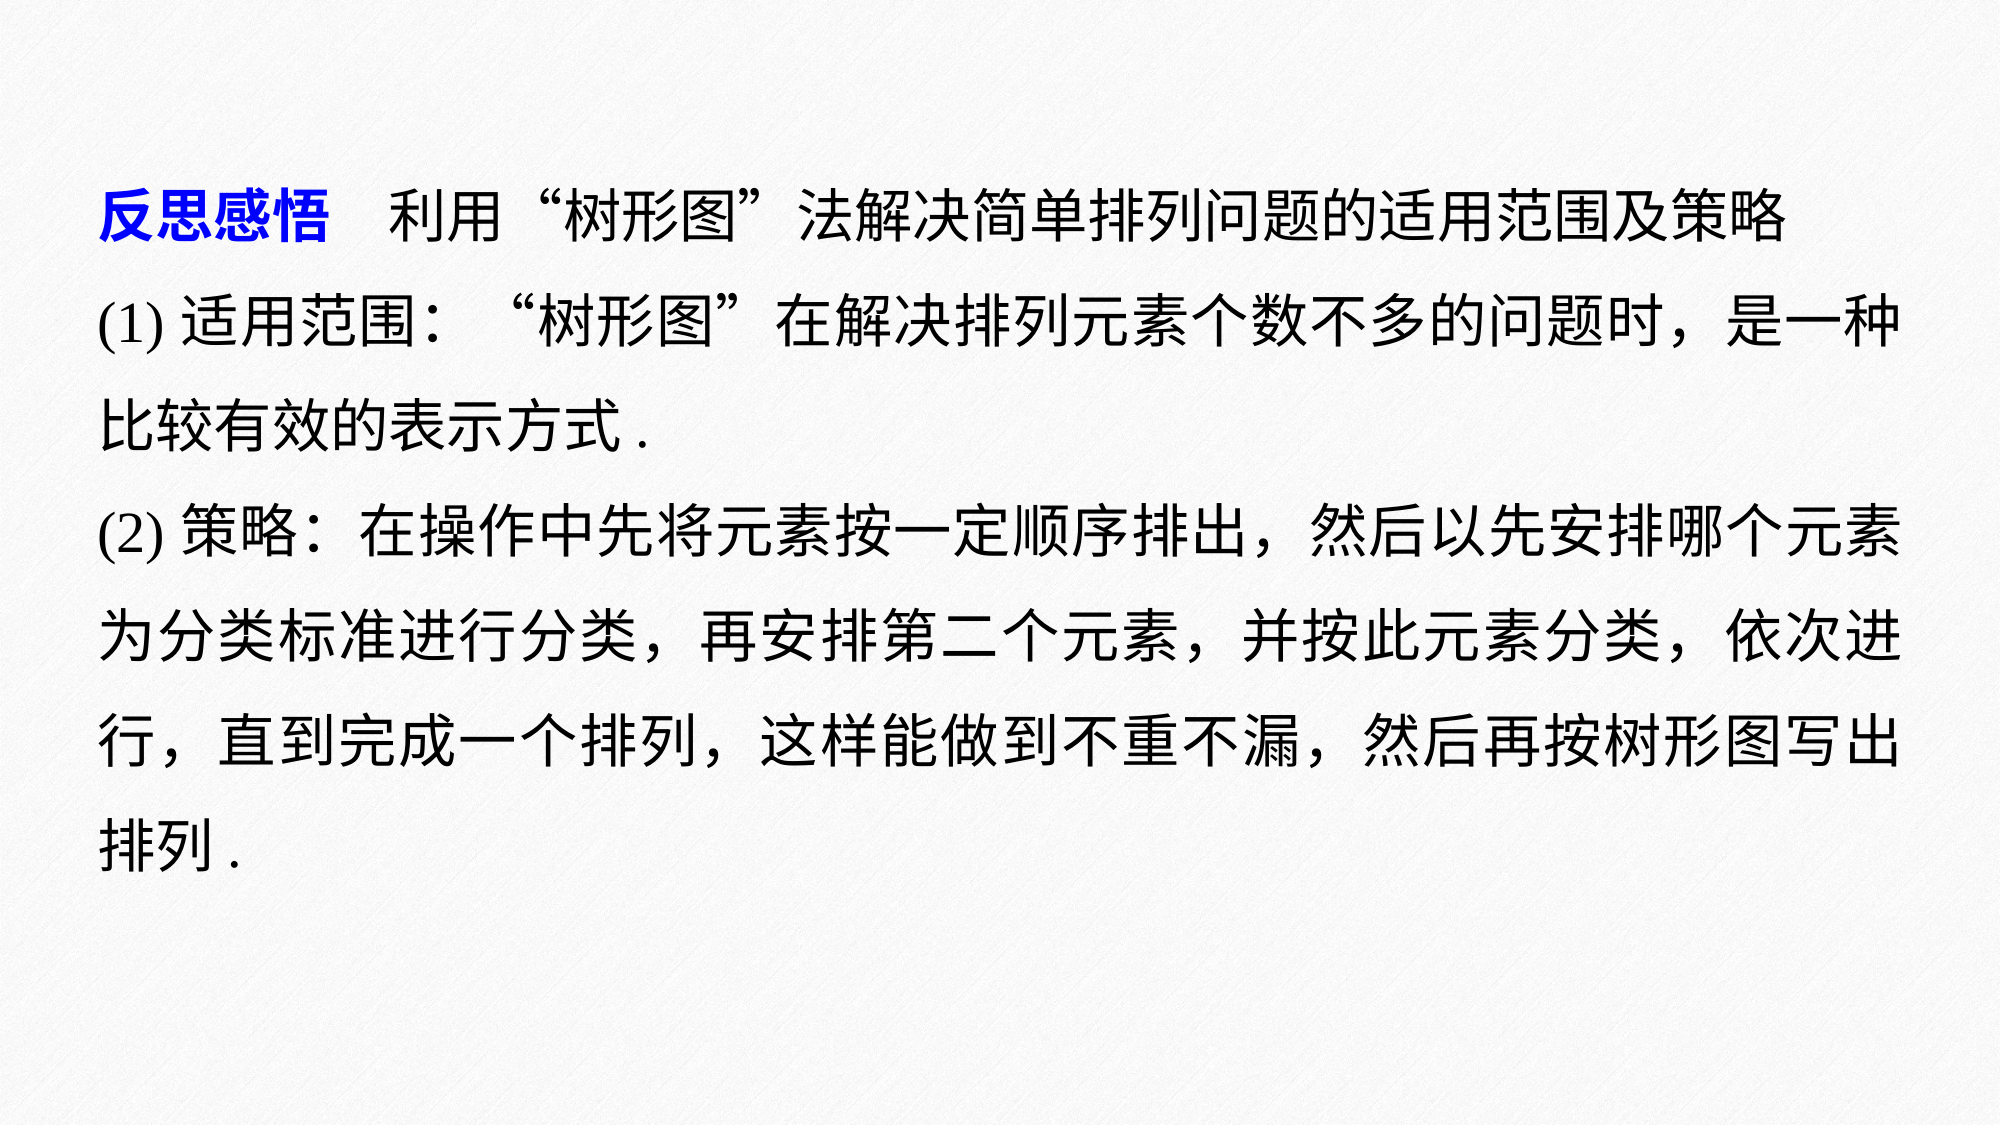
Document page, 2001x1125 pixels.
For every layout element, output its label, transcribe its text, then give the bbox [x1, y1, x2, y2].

text_box 反思感悟 利用“树形图”法解决简单排列问题的适用范围及策略 (1)适用范围：“树形图”在解决排列元素个数不多的问题时，是一种比较有效的表示方式. (2)策略：在操作中先将元素按一定顺序排出，然后以先安排哪个元素为分类标准进行分类，再安排第二个元素，并按此元素分类，依次进行，直到完成一个排列，这样能做到不重不漏，然后再按树形图写出排列. [82, 137, 1918, 887]
